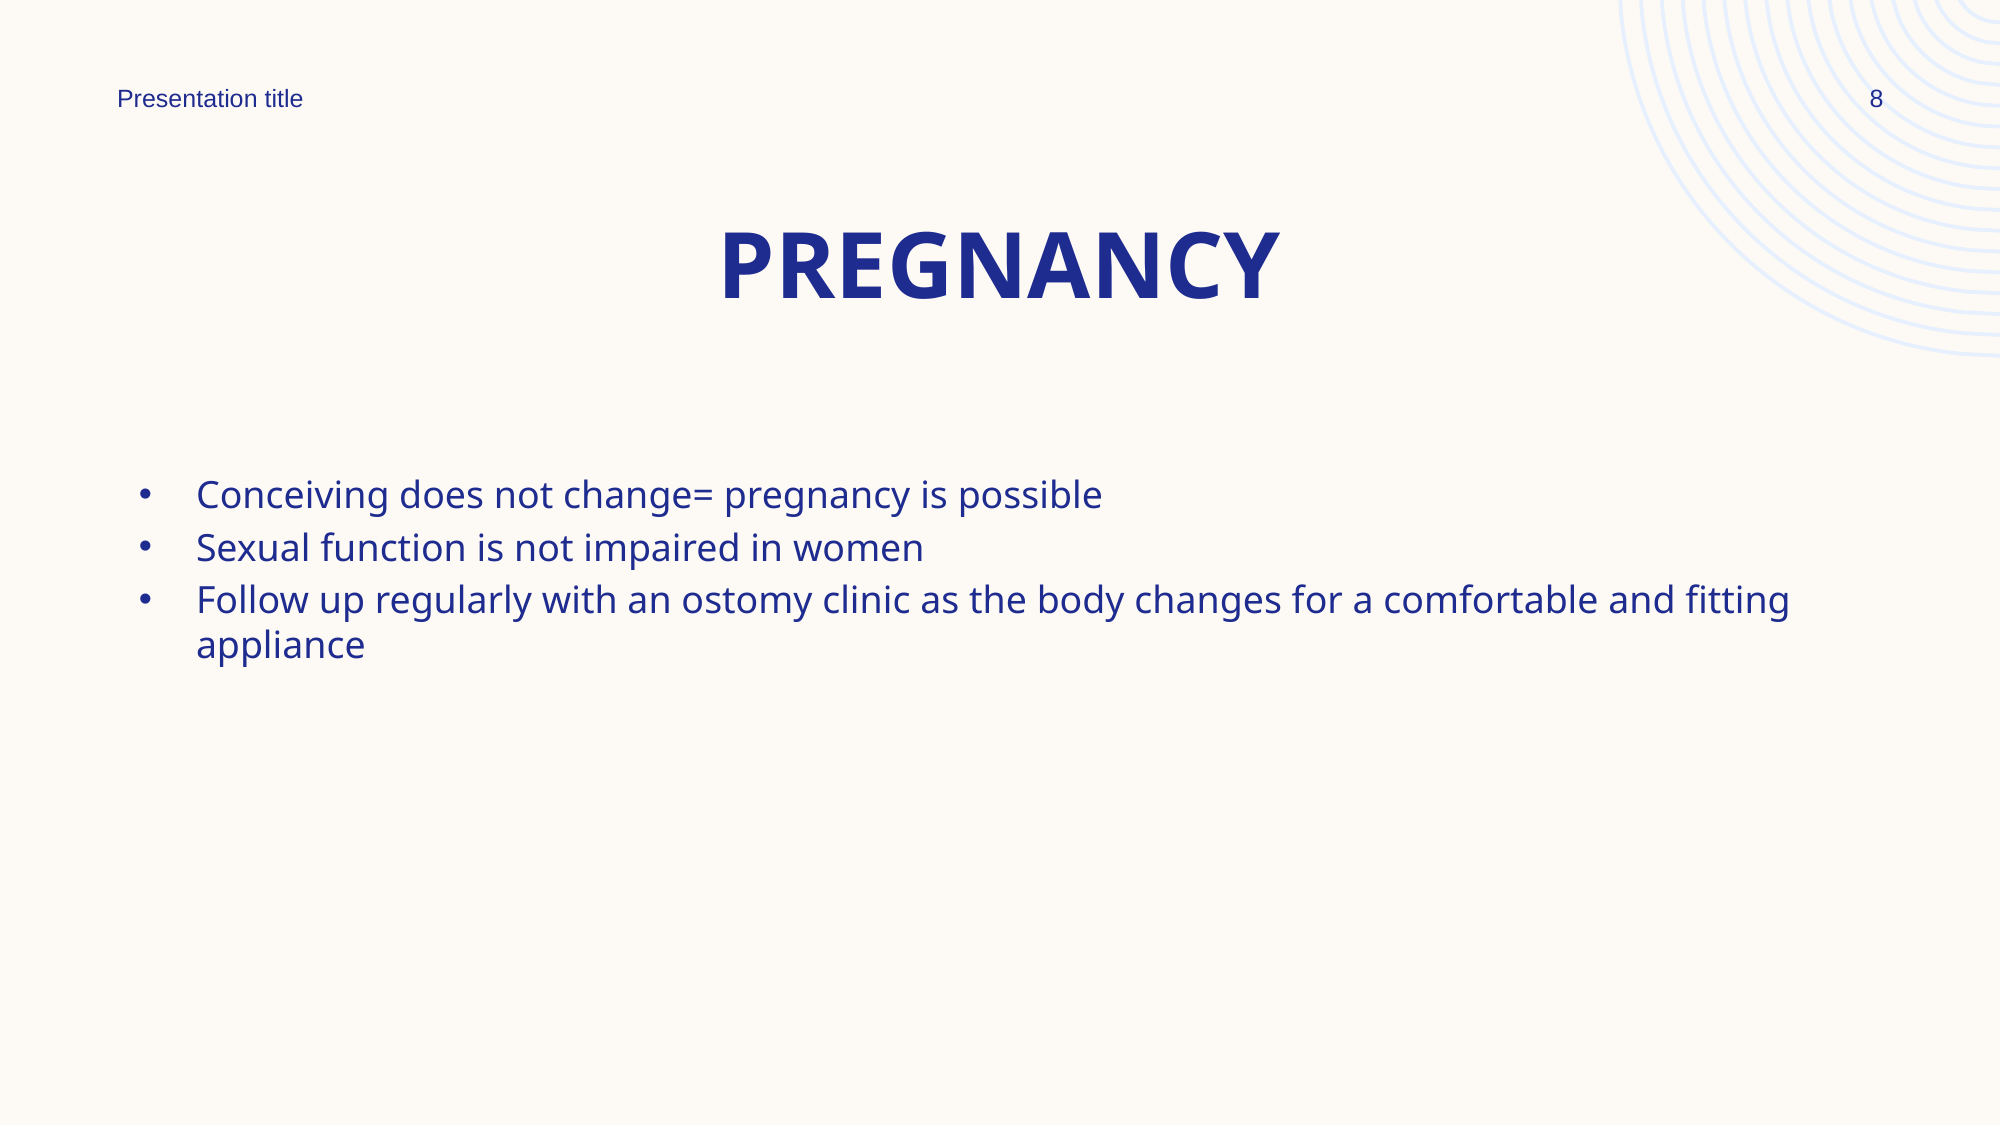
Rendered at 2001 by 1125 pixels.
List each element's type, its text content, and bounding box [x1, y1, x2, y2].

list Conceiving does not change= pregnancy is possible Sexual function is not impaired in women Follow up regularly with an ostomy clinic as the body changes for a comfortable and fitting appliance [124, 463, 1876, 929]
footer Presentation title [101, 75, 627, 120]
title Pregnancy [124, 199, 1875, 326]
slide_number 8 [1795, 75, 1958, 120]
